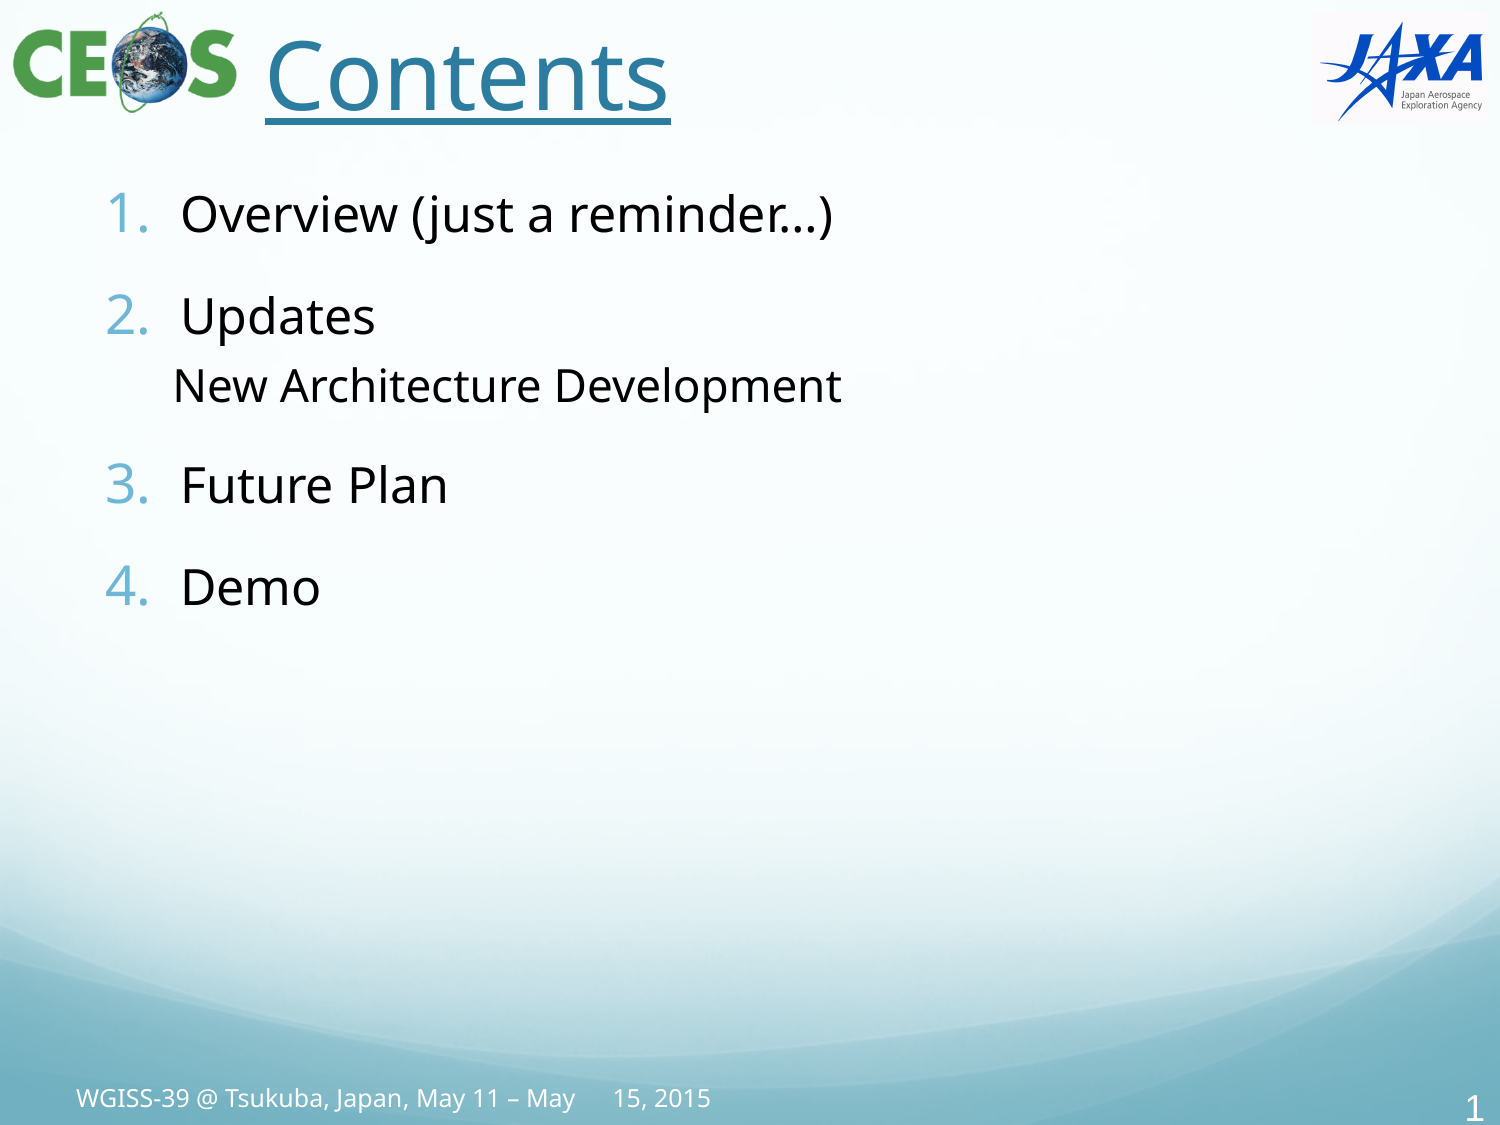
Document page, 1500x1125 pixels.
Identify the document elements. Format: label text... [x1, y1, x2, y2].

picture [12, 11, 246, 113]
list Overview (just a reminder…) Updates New Architecture Development Future Plan Demo [89, 174, 1410, 976]
picture [1326, 12, 1488, 125]
title Contents [249, 0, 1326, 138]
slide_number 1 [1337, 1087, 1500, 1125]
